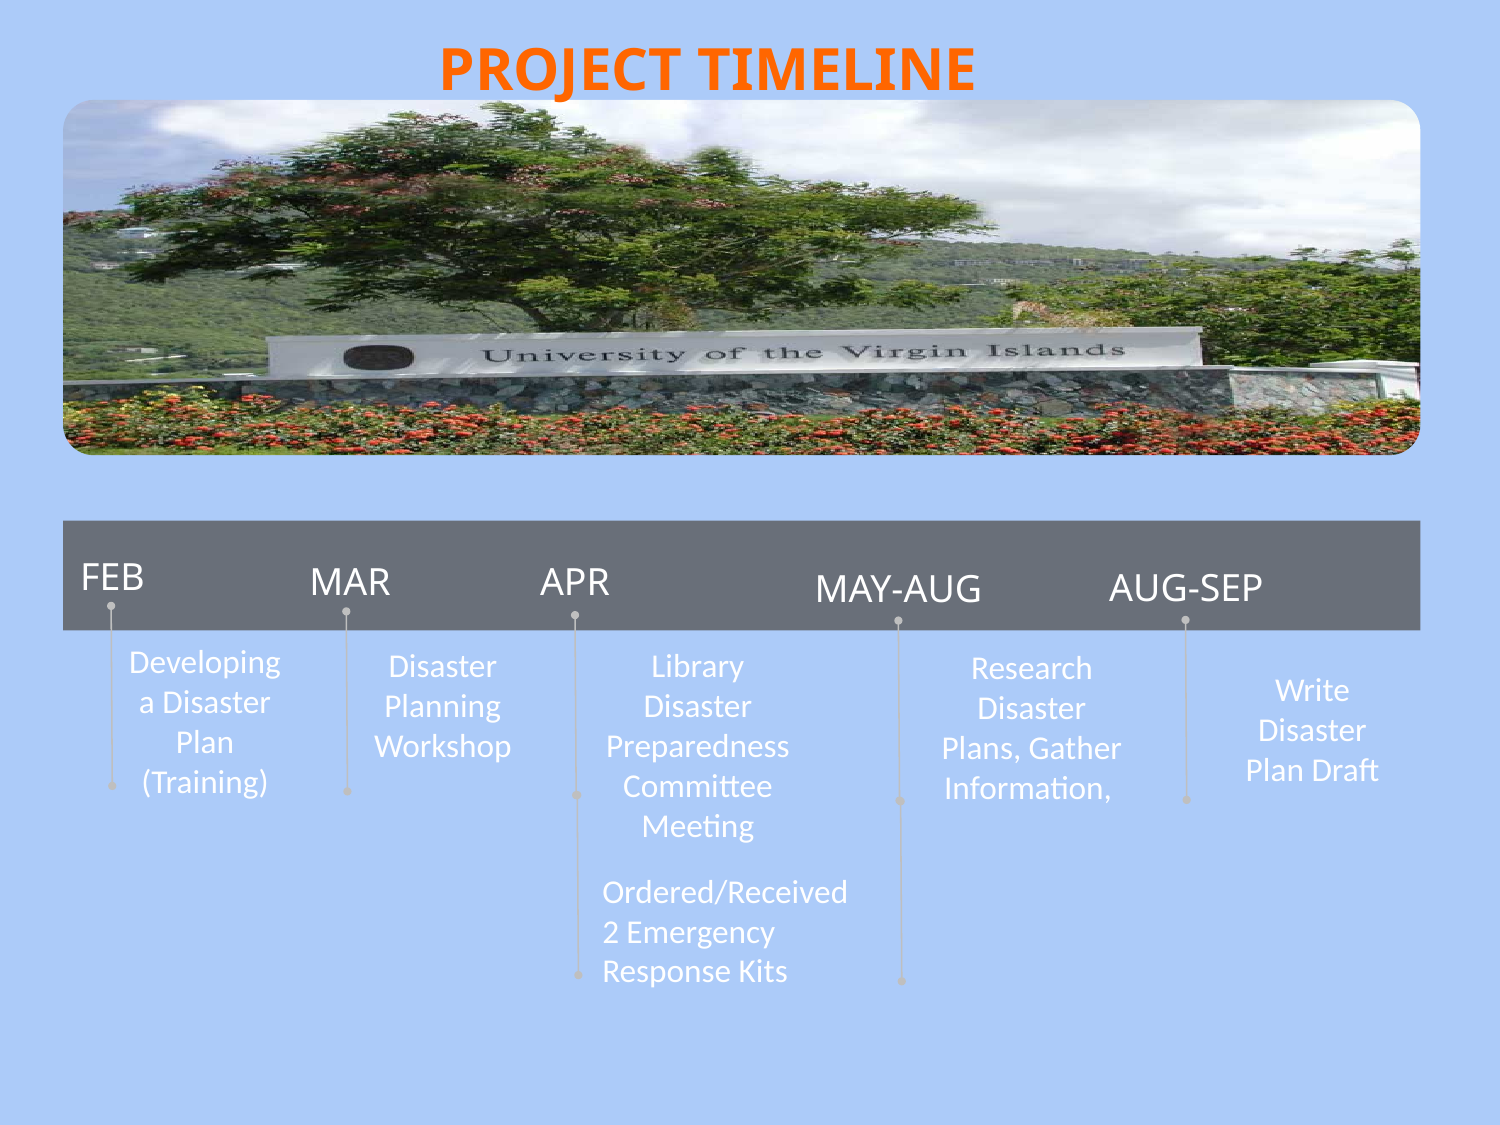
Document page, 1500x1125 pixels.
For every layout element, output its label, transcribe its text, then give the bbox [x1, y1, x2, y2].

text_box PROJECT TIMELINE [366, 24, 1050, 98]
text_box Write Disaster Plan Draft [1212, 661, 1413, 796]
picture [62, 99, 1421, 456]
text_box Library Disaster Preparedness Committee Meeting [587, 636, 809, 852]
text_box AUG-SEP [1094, 556, 1279, 617]
text_box Disaster Planning Workshop [351, 636, 535, 772]
text_box Ordered/Received 2 Emergency Response Kits [587, 862, 883, 997]
text_box Research Disaster Plans, Gather Information, [921, 638, 1143, 814]
text_box [61, 519, 1422, 632]
text_box MAR [294, 550, 406, 611]
text_box Developing a Disaster Plan (Training) [112, 633, 298, 808]
text_box FEB [65, 545, 160, 605]
text_box APR [525, 550, 625, 611]
text_box MAY-AUG [799, 557, 998, 618]
